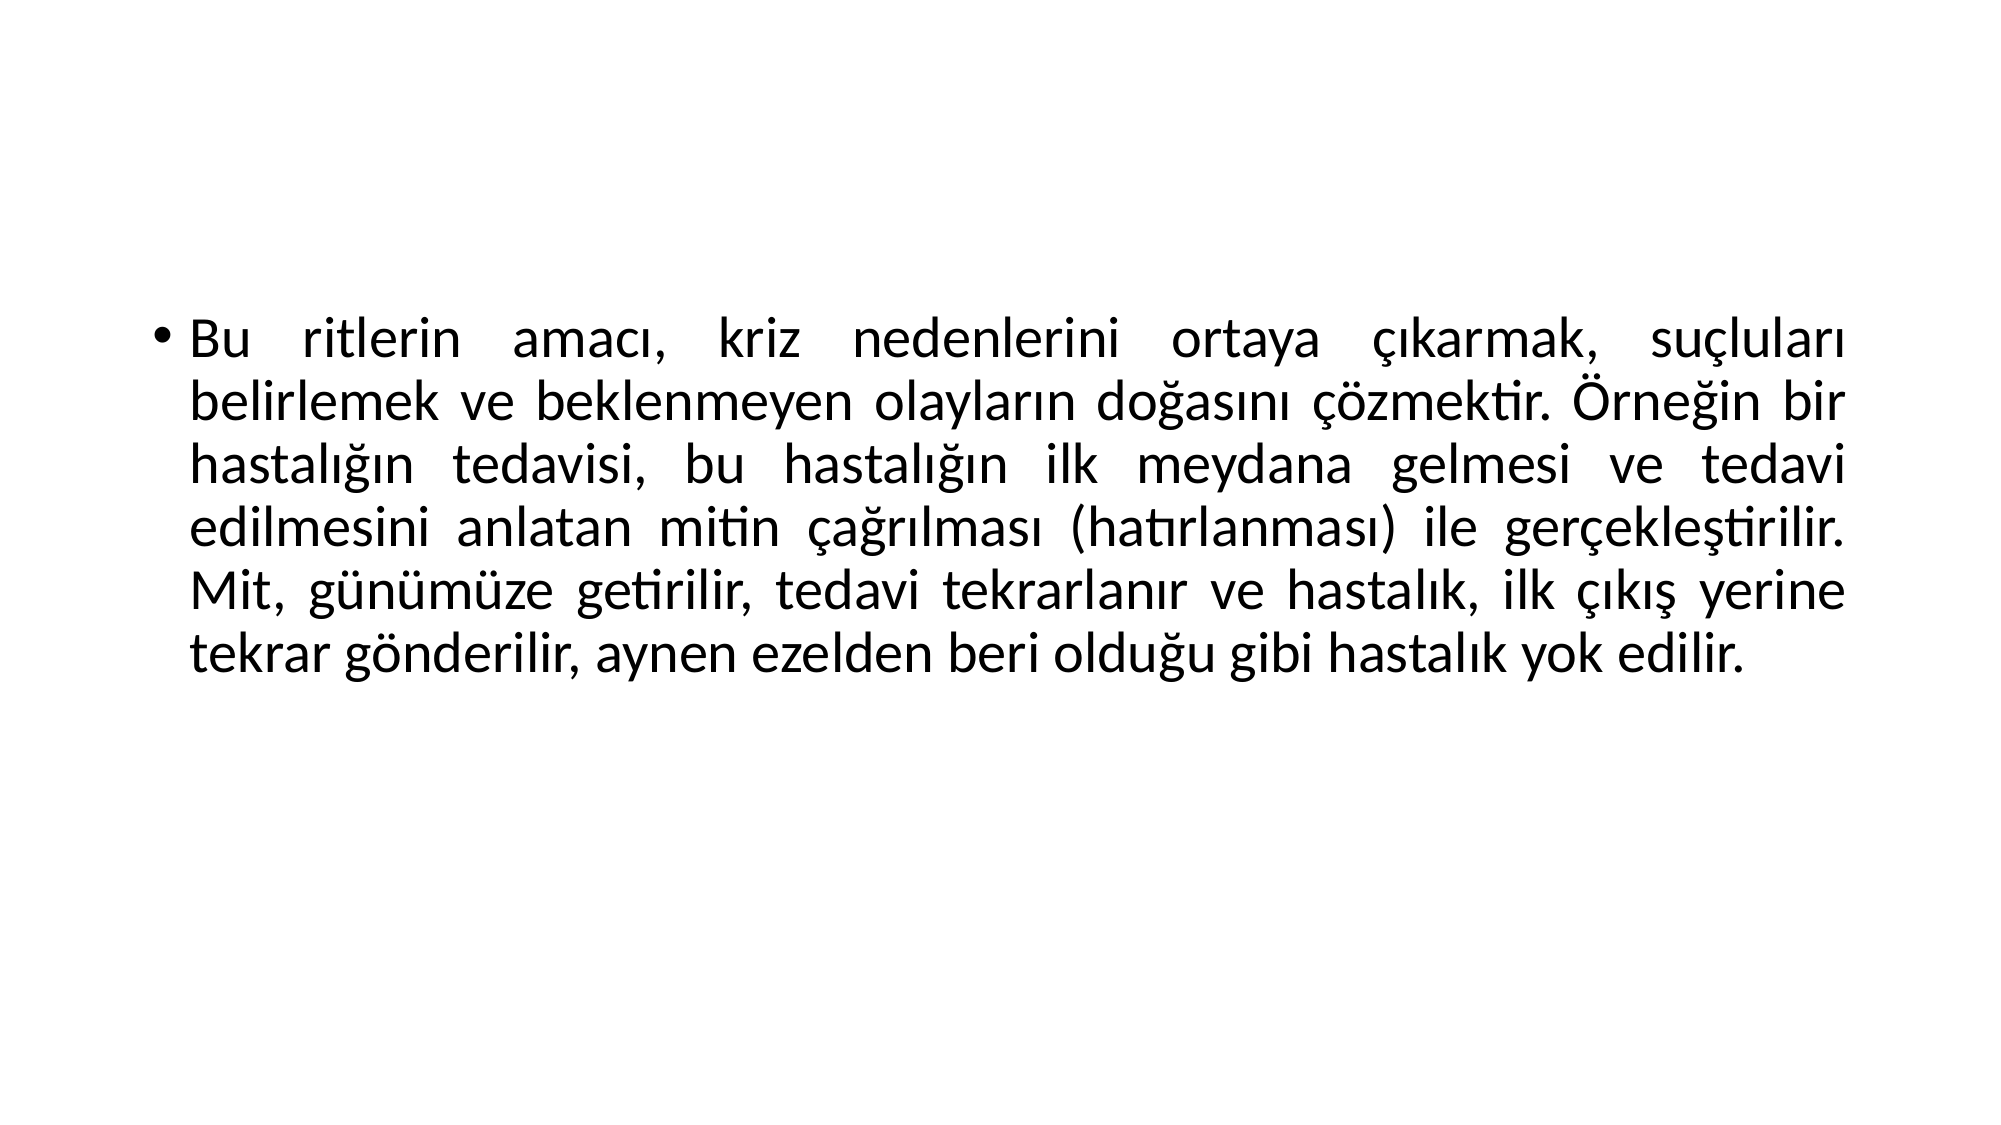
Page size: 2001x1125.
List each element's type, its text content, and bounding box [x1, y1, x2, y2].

list Bu ritlerin amacı, kriz nedenlerini ortaya çıkarmak, suçluları belirlemek ve beklenmeyen olayların doğasını çözmektir. Örneğin bir hastalığın tedavisi, bu hastalığın ilk meydana gelmesi ve tedavi edilmesini anlatan mitin çağrılması (hatırlanması) ile gerçekleştirilir. Mit, günümüze getirilir, tedavi tekrarlanır ve hastalık, ilk çıkış yerine tekrar gönderilir, aynen ezelden beri olduğu gibi hastalık yok edilir. [137, 299, 1863, 1014]
